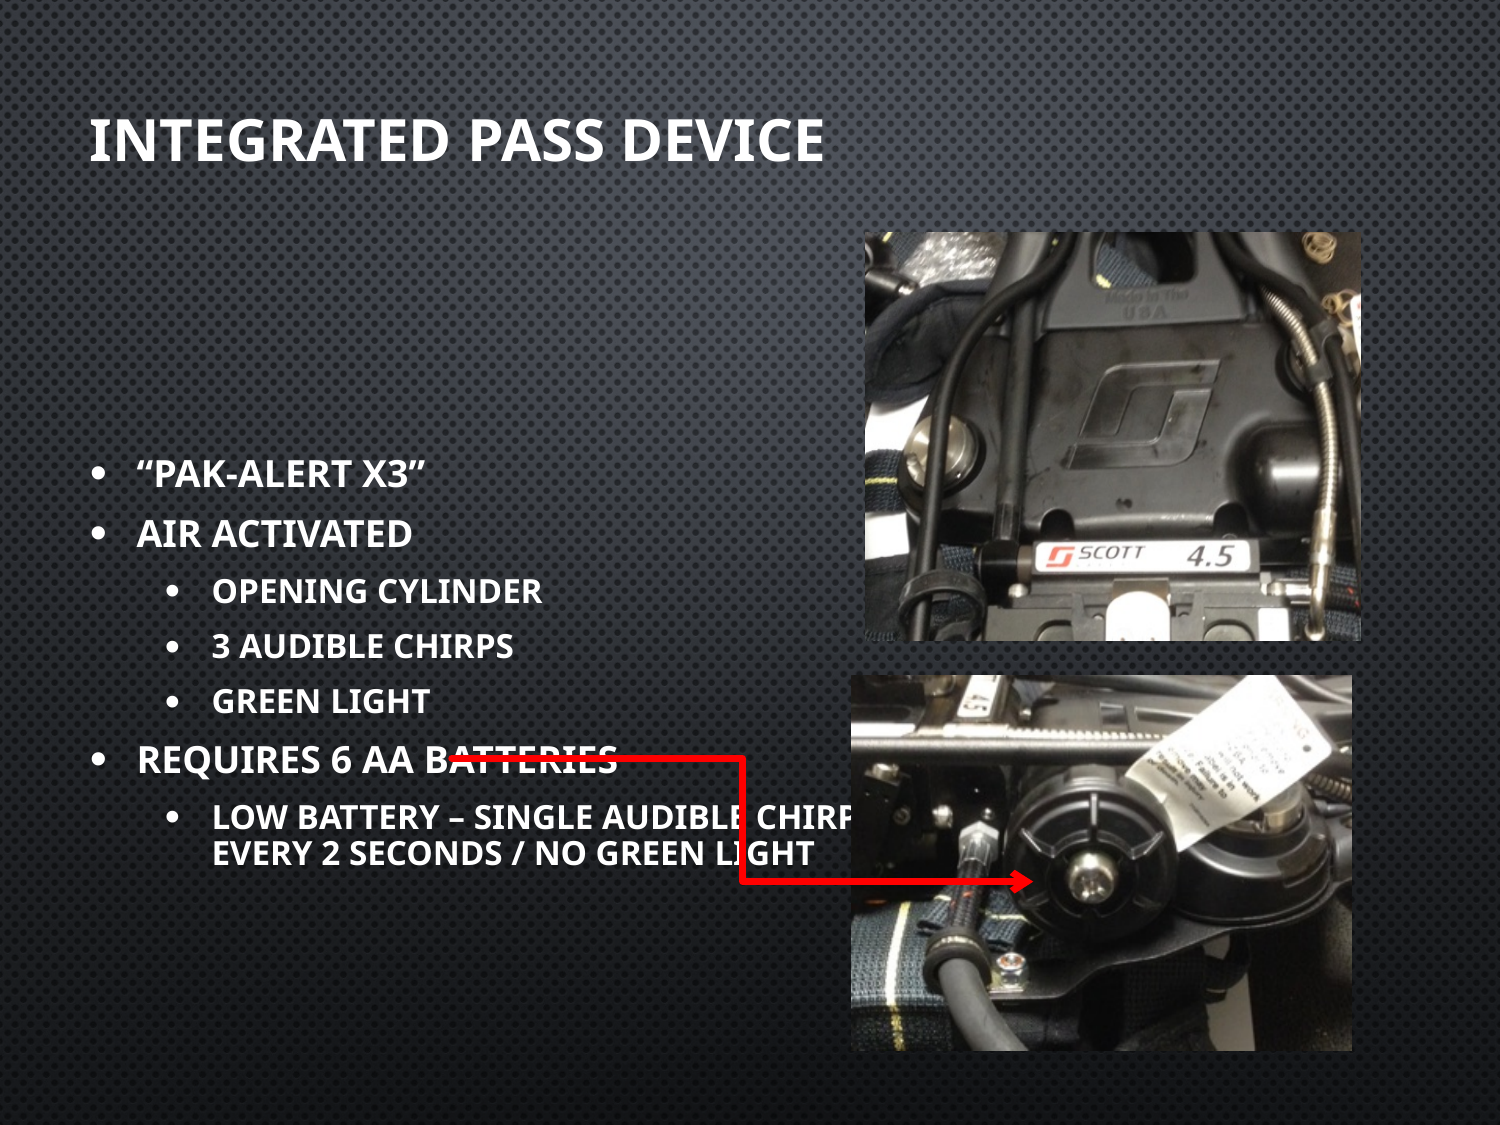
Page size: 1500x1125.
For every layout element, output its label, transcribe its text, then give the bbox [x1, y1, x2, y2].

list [850, 674, 1352, 1051]
picture [865, 231, 1361, 642]
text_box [451, 758, 1034, 882]
list “PAK-ALERT X3” Air activated Opening cylinder 3 audible chirps Green light Requires 6 AA batteries Low battery – single audible chirp every 2 seconds / no green light [74, 262, 875, 1000]
title INTEGRATED PASS DEVICE [74, 44, 1425, 233]
